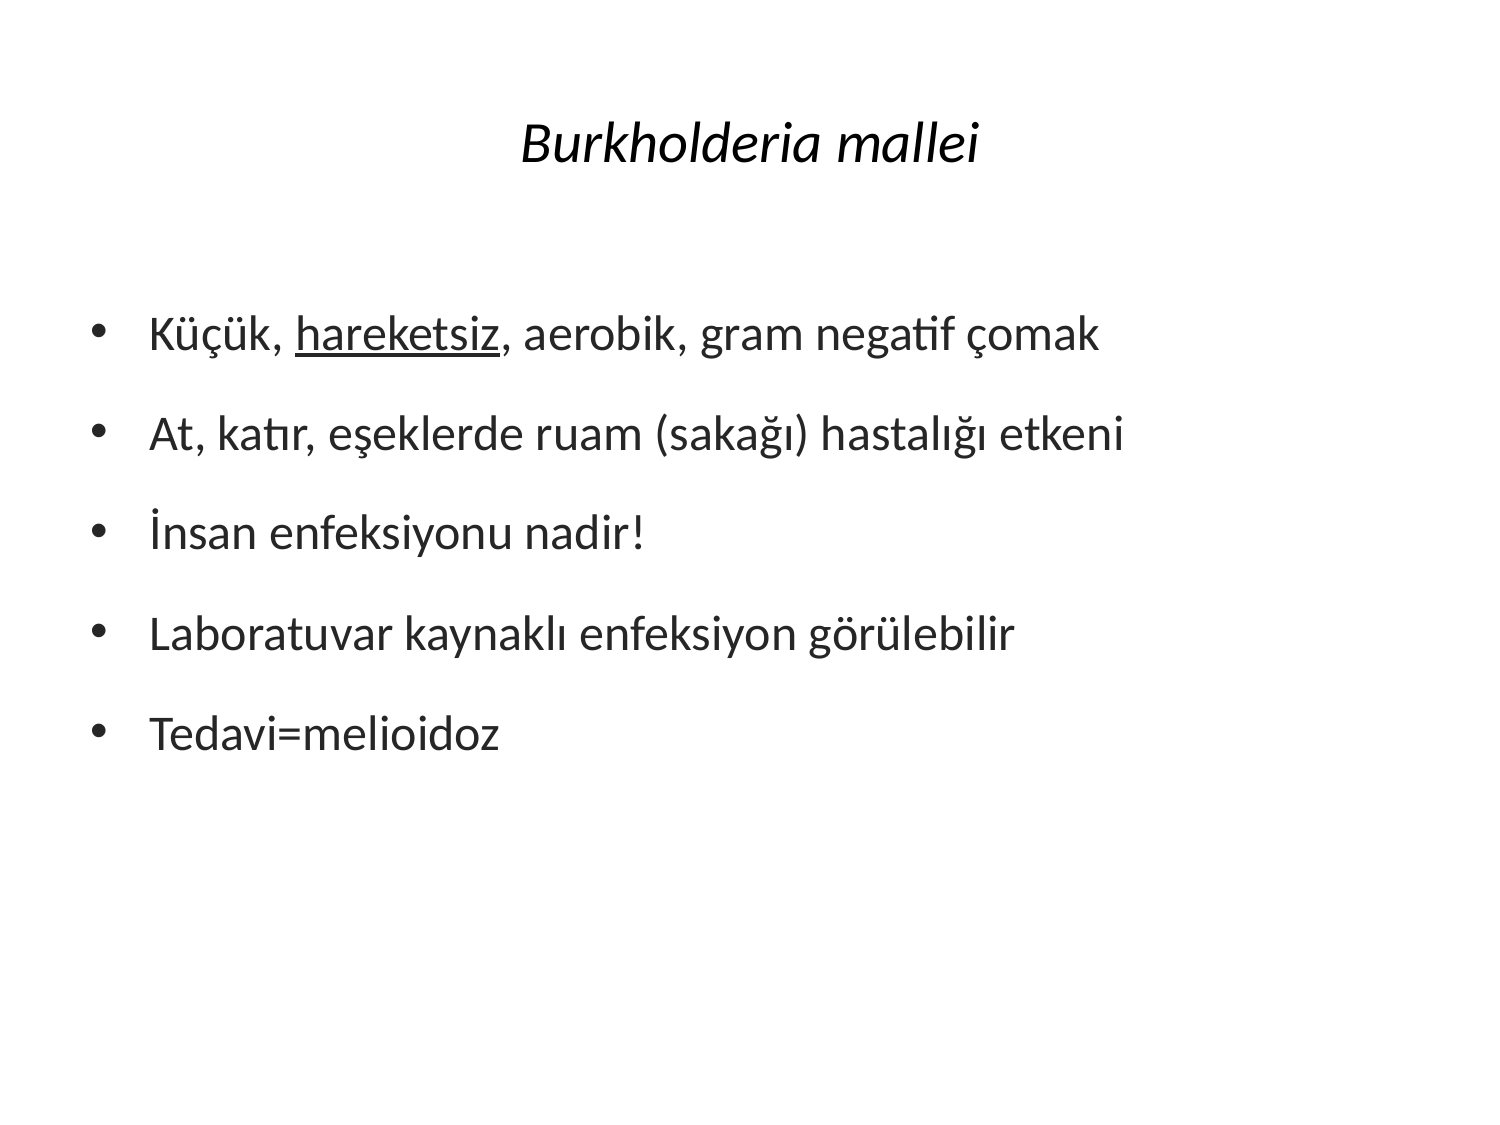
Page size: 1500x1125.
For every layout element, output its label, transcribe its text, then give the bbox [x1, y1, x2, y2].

list Küçük, hareketsiz, aerobik, gram negatif çomak At, katır, eşeklerde ruam (sakağı) hastalığı etkeni İnsan enfeksiyonu nadir! Laboratuvar kaynaklı enfeksiyon görülebilir Tedavi=melioidoz [75, 262, 1425, 1005]
title Burkholderia mallei [75, 45, 1425, 233]
